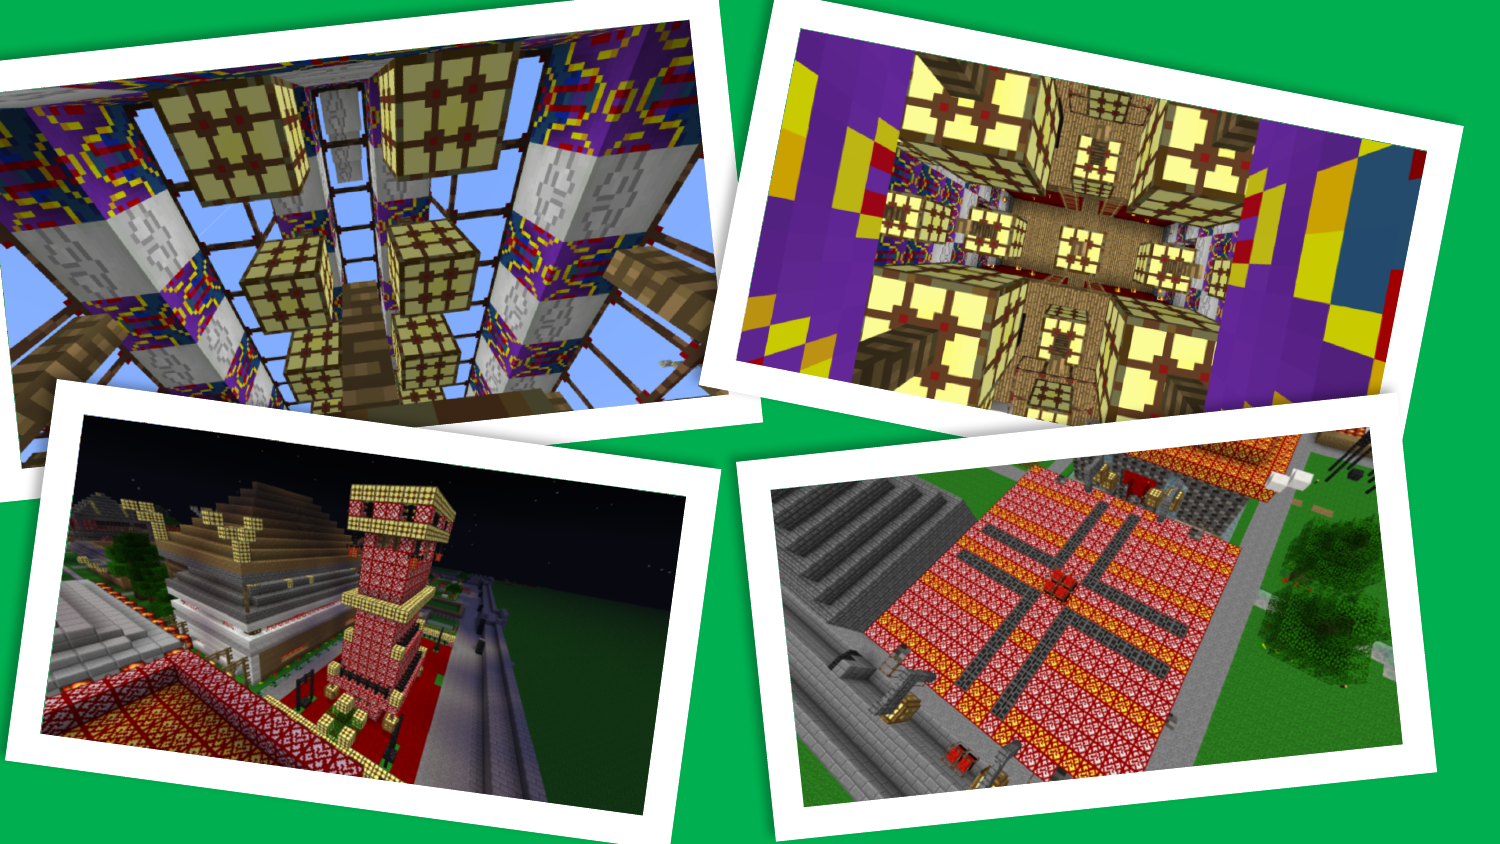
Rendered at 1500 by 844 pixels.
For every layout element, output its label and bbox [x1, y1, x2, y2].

picture [771, 427, 1402, 807]
picture [0, 20, 728, 815]
picture [737, 29, 1426, 426]
